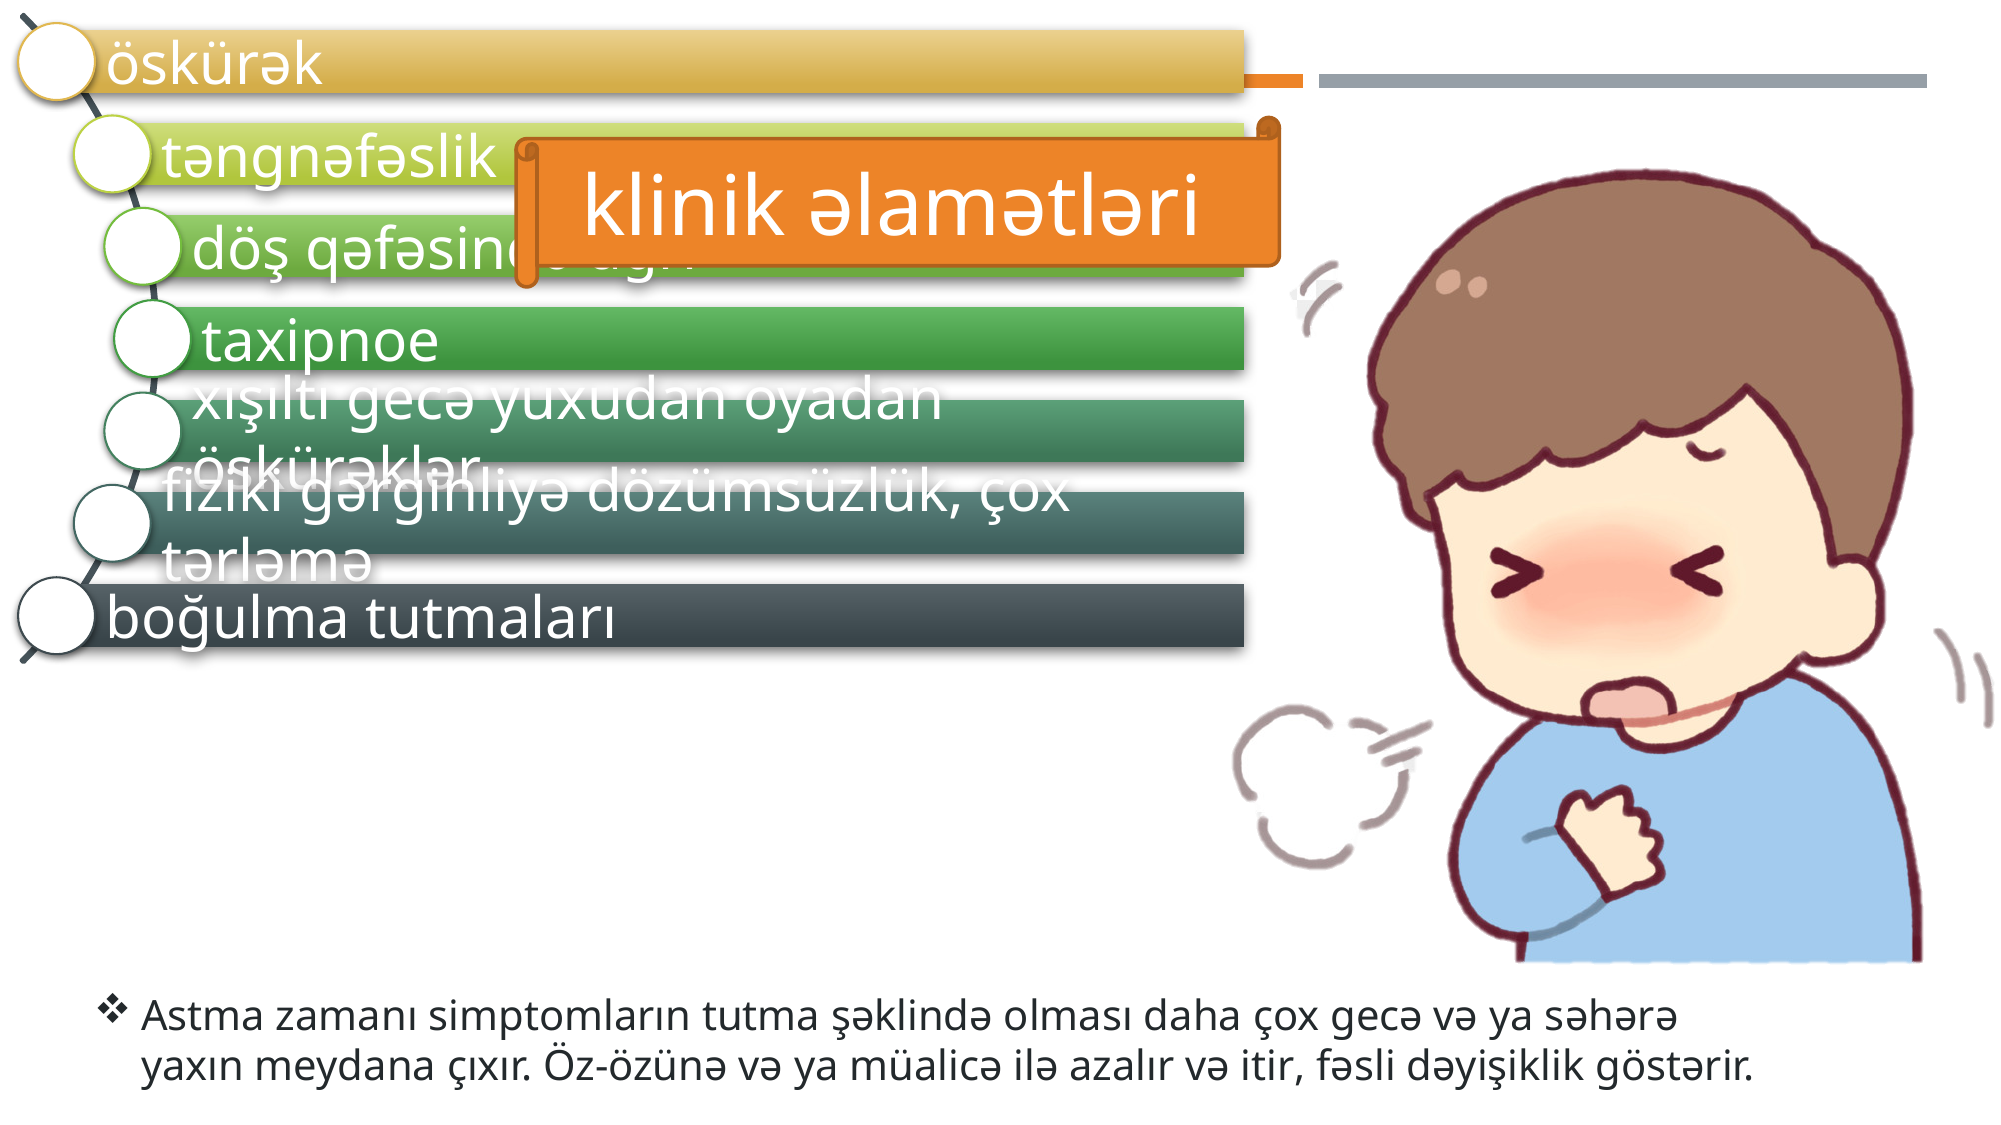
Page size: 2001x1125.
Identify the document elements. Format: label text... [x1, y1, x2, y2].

text_box klinik əlamətləri [514, 136, 1172, 284]
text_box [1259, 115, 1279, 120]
text_box Astma zamanı simptomların tutma şəklində olması daha çox gecə və ya səhərə yaxın meydana çıxır. Öz-özünə və ya müalicə ilə azalır və itir, fəsli dəyişiklik göstərir. [79, 981, 1798, 1125]
picture [1178, 121, 2000, 1008]
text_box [34, 286, 1280, 965]
